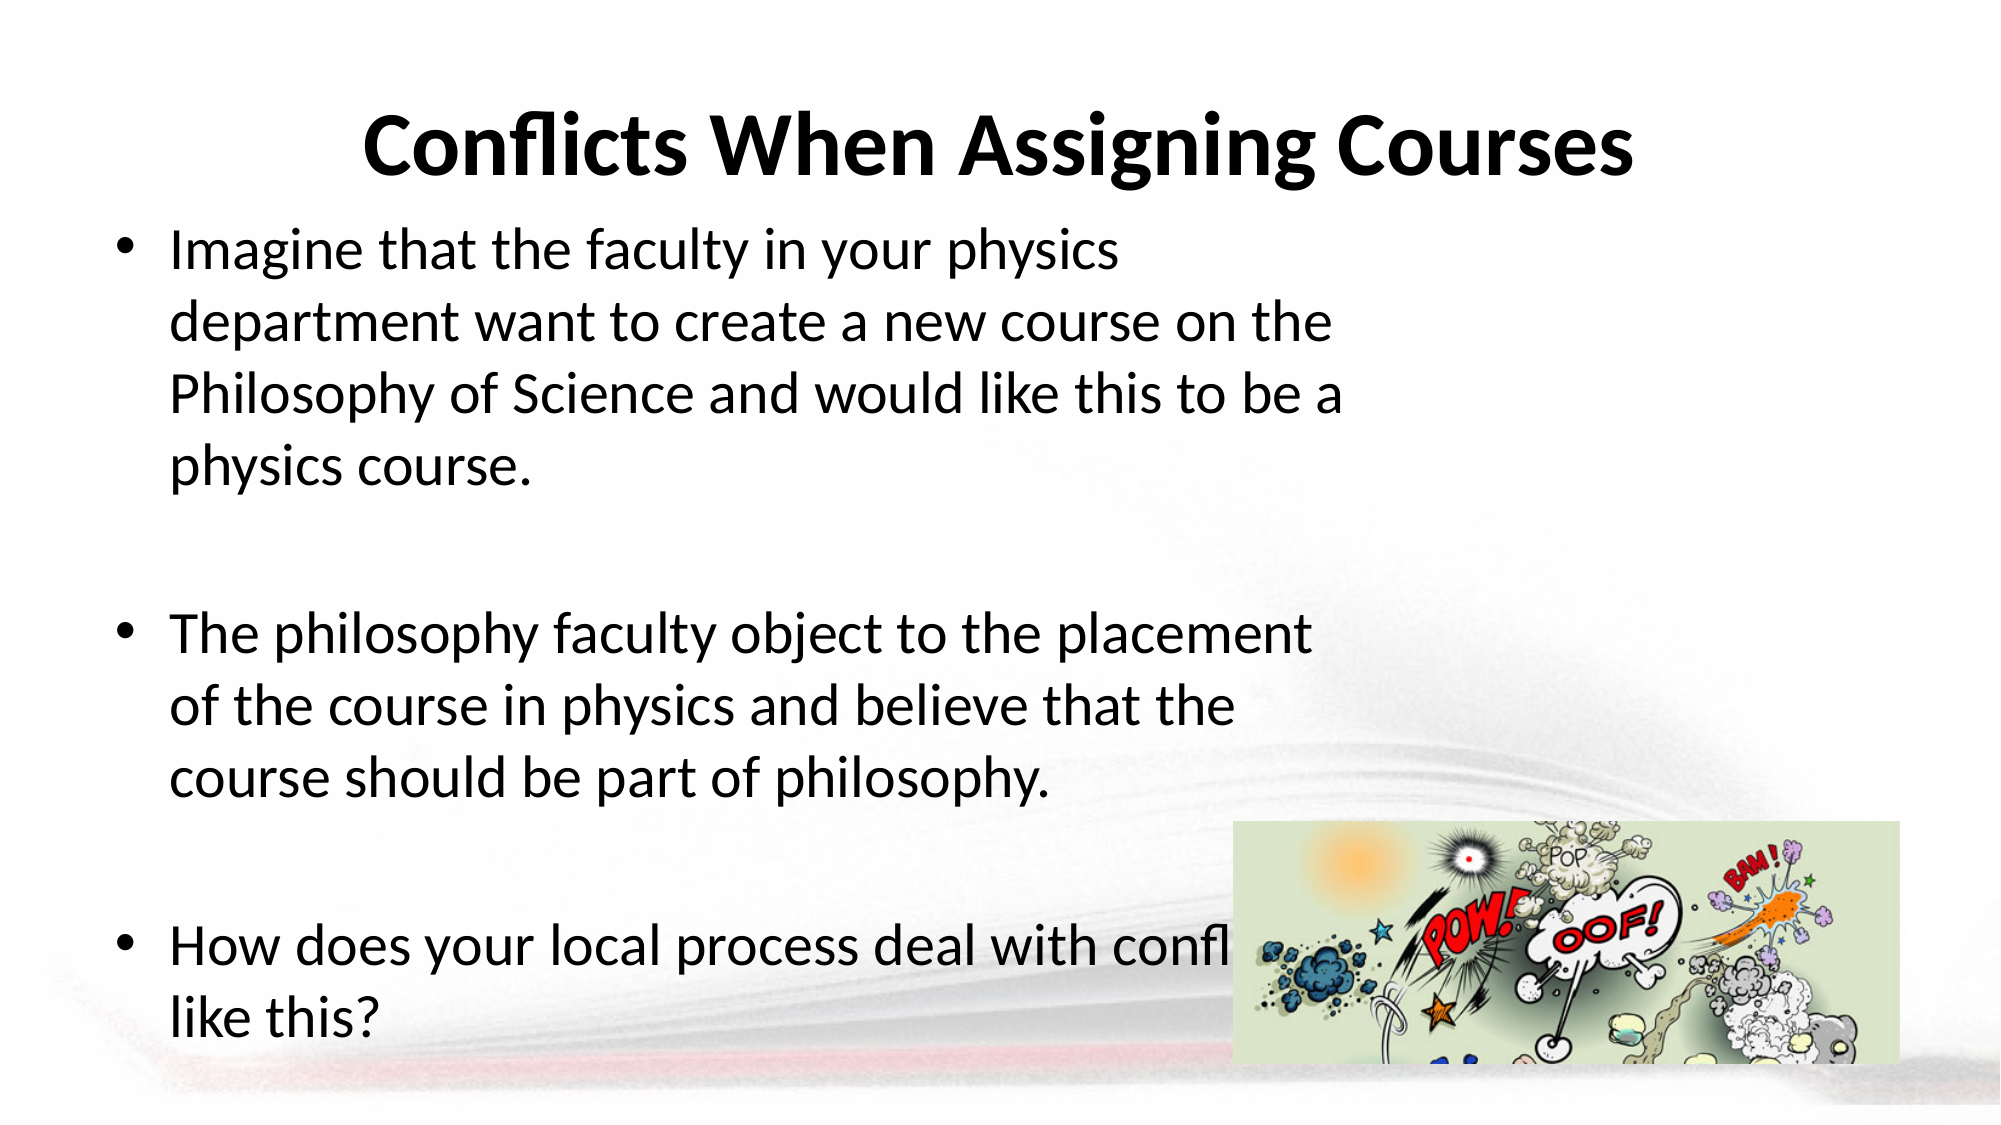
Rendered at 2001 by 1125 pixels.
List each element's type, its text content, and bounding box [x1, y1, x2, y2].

list Imagine that the faculty in your physics department want to create a new course on the Philosophy of Science and would like this to be a physics course. The philosophy faculty object to the placement of the course in physics and believe that the course should be part of philosophy. How does your local process deal with conflicts like this? [99, 201, 1374, 1064]
title Conflicts When Assigning Courses [99, 45, 1900, 233]
picture [1233, 821, 1901, 1065]
